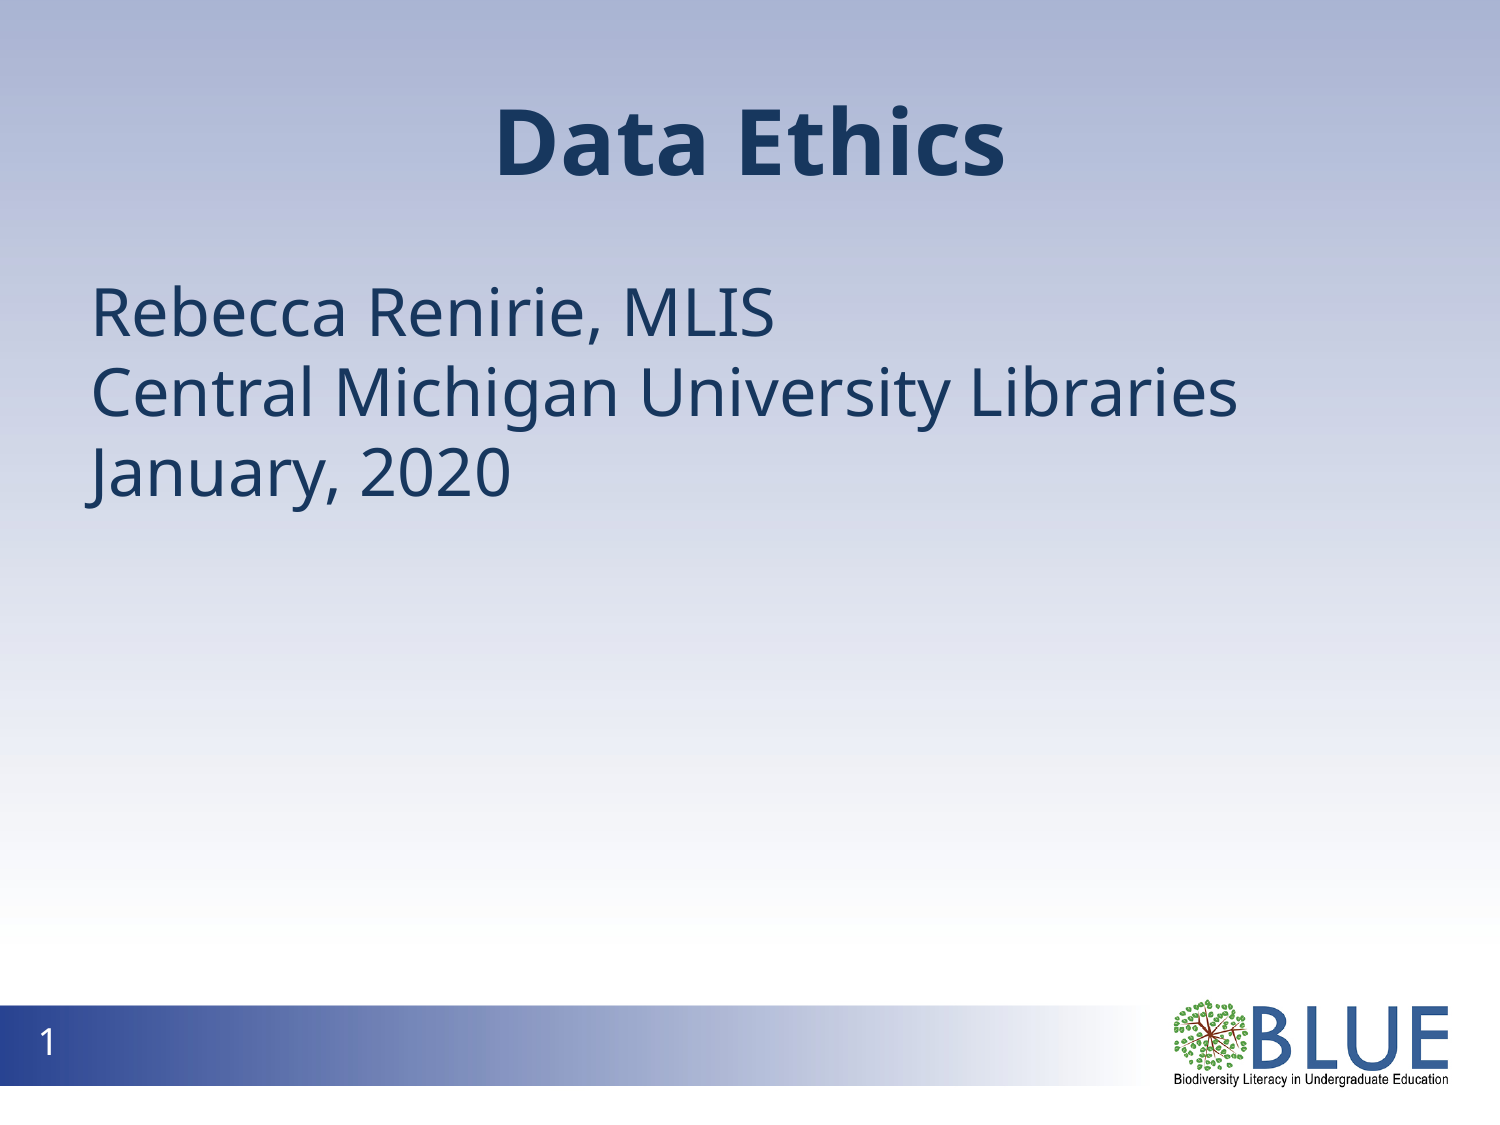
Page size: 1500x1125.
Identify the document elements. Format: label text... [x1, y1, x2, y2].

list Rebecca Renirie, MLIS Central Michigan University Libraries January, 2020 [75, 262, 1425, 1005]
picture [0, 0, 1500, 1125]
title Data Ethics [75, 45, 1425, 233]
